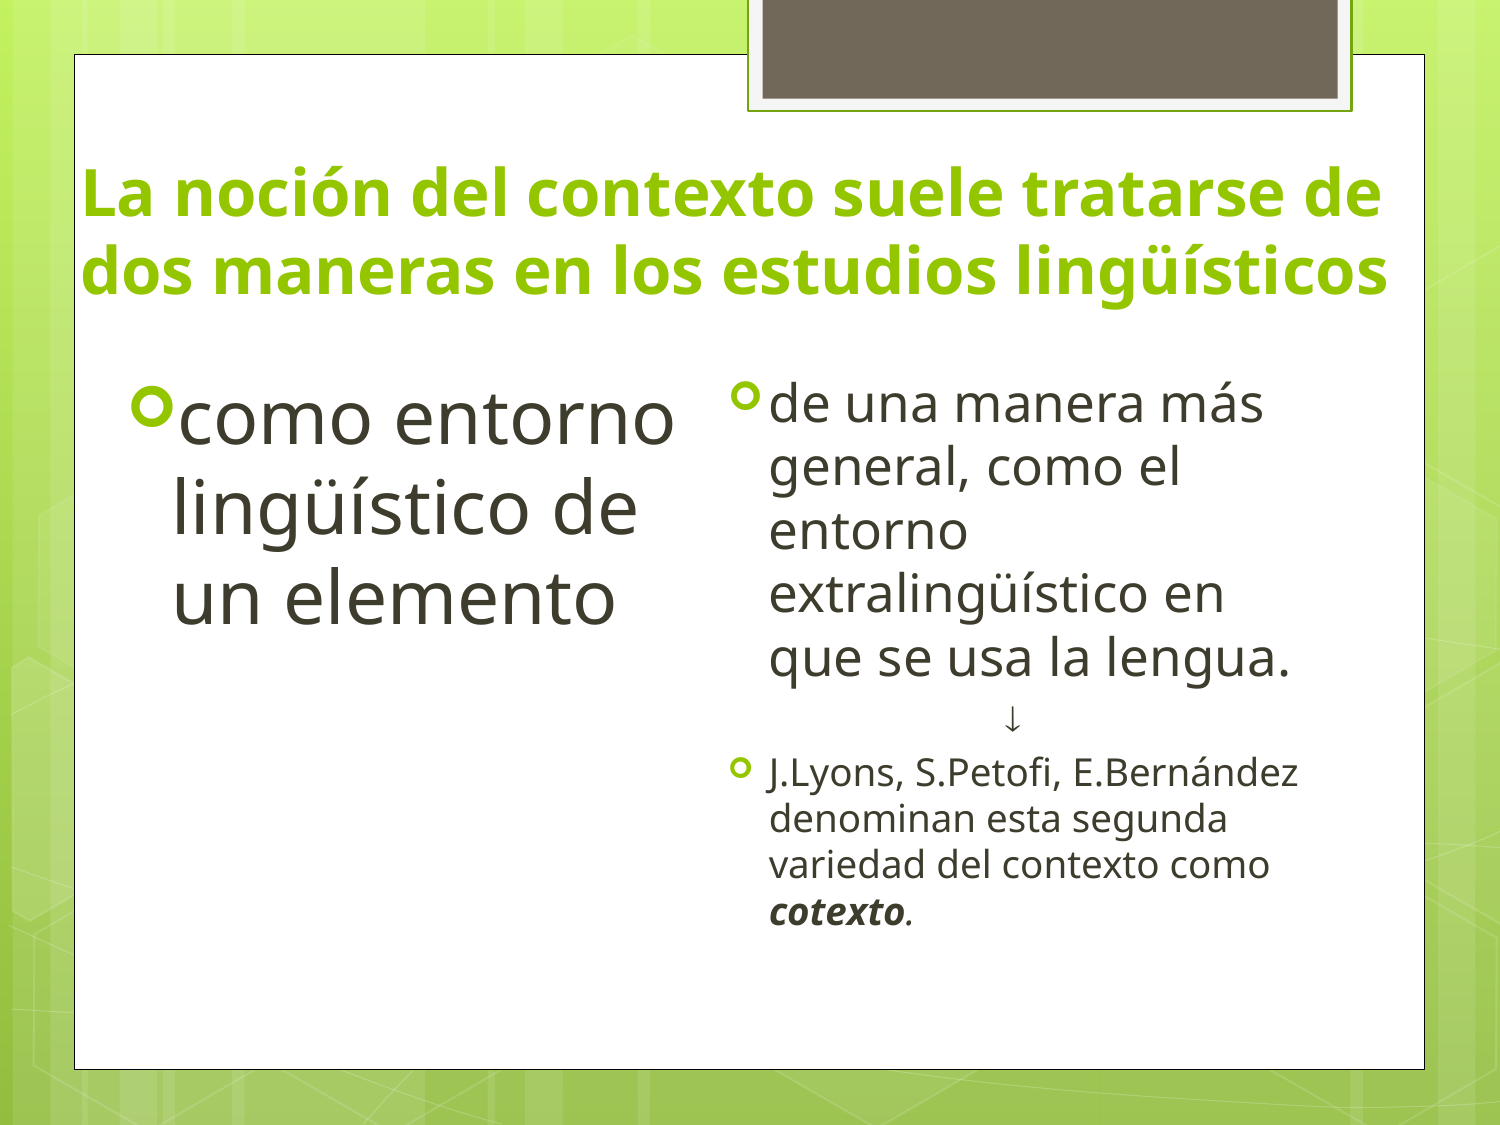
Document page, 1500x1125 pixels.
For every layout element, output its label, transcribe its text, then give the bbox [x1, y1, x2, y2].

title La noción del contexto suele tratarse de dos maneras en los estudios lingüísticos [64, 137, 1415, 316]
list como entorno lingüístico de un elemento [100, 361, 702, 906]
list de una manera más general, como el entorno extralingüístico en que se usa la lengua.  J.Lyons, S.Petofi, E.Bernández denominan esta segunda variedad del contexto como cotexto. [702, 361, 1323, 988]
